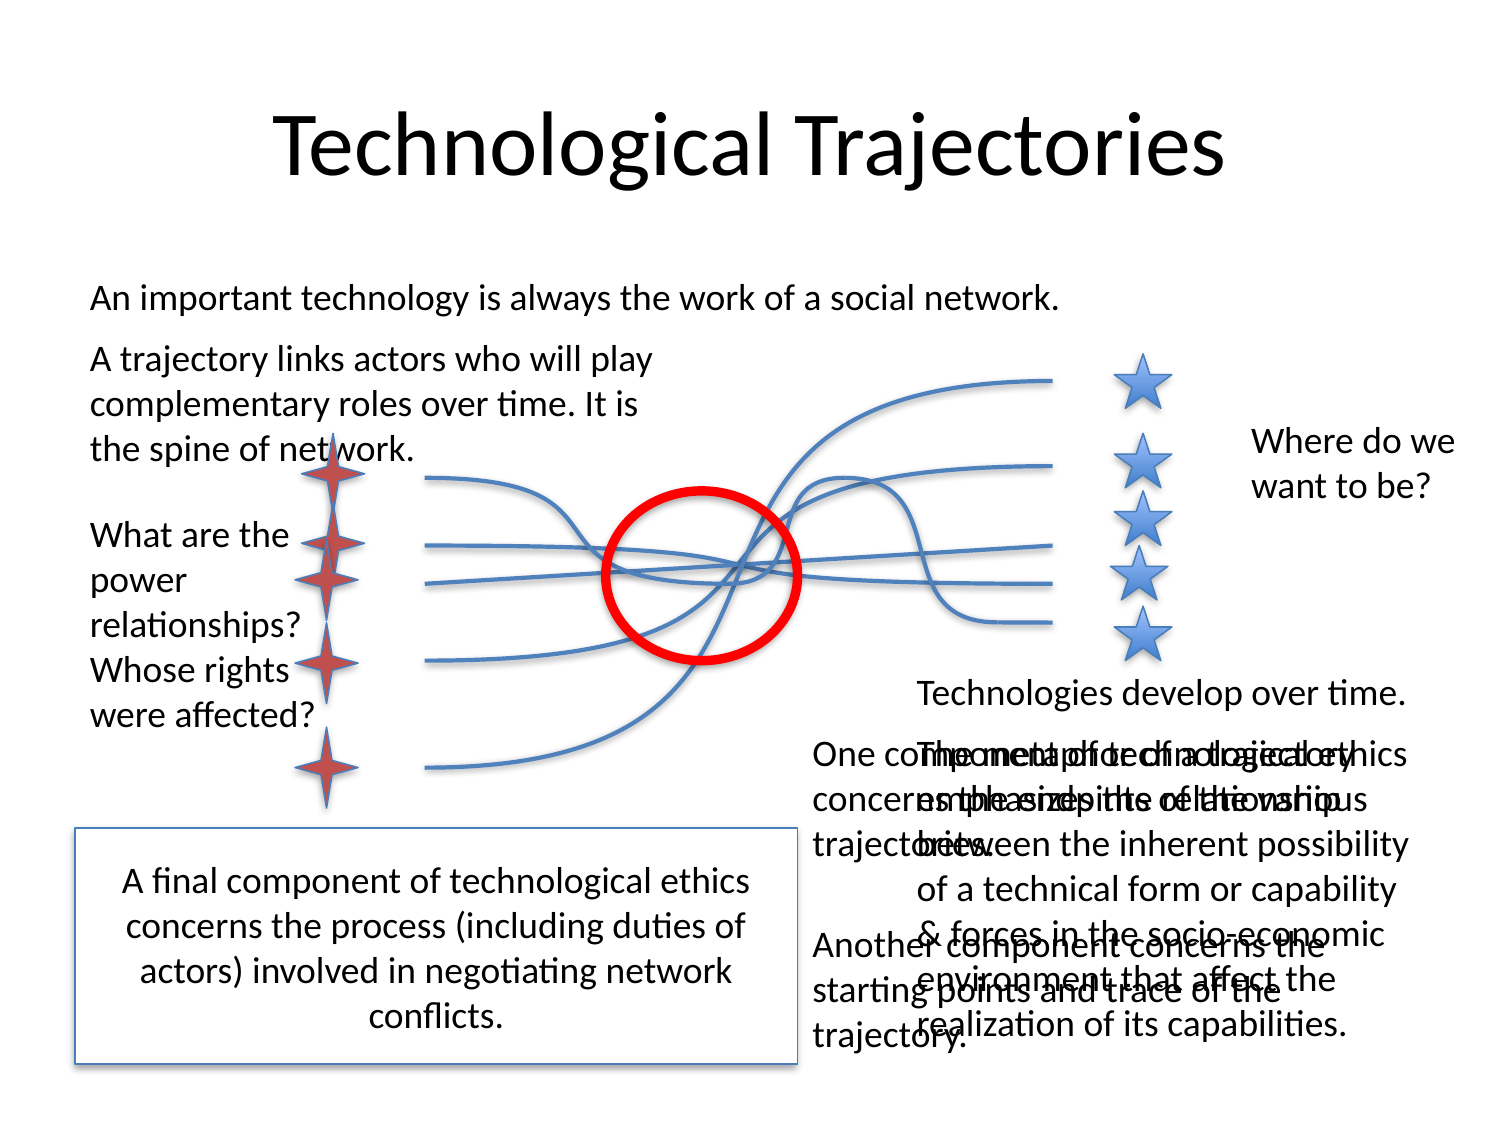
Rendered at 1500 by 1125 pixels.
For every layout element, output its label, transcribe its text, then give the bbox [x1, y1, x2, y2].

text_box [1113, 490, 1173, 547]
text_box [1113, 432, 1173, 489]
text_box The metaphor of a trajectory emphasizes the relationship between the inherent possibility of a technical form or capability & forces in the socio-economic environment that affect the realization of its capabilities. [901, 872, 1425, 912]
text_box Another component concerns the starting points and trace of the trajectory. [802, 912, 1425, 1063]
text_box A trajectory links actors who will play complementary roles over time. It is the spine of network. [75, 326, 675, 477]
text_box A final component of technological ethics concerns the process (including duties of actors) involved in negotiating network conflicts. [74, 827, 798, 1065]
text_box [294, 743, 359, 809]
text_box Technologies develop over time. [1057, 660, 1425, 721]
text_box [1113, 605, 1173, 662]
text_box One component of technological ethics concerns the endpints of the various trajectories. [797, 721, 1425, 872]
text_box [424, 380, 1053, 477]
text_box [358, 540, 366, 546]
title Technological Trajectories [75, 45, 1425, 233]
text_box [300, 432, 366, 502]
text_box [424, 630, 1053, 768]
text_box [424, 477, 1053, 623]
text_box Where do we want to be? [1236, 408, 1500, 513]
text_box What are the power relationships? Whose rights were affected? [75, 502, 358, 743]
text_box [1109, 544, 1169, 601]
text_box An important technology is always the work of a social network. [74, 265, 1086, 326]
text_box [1113, 353, 1173, 409]
